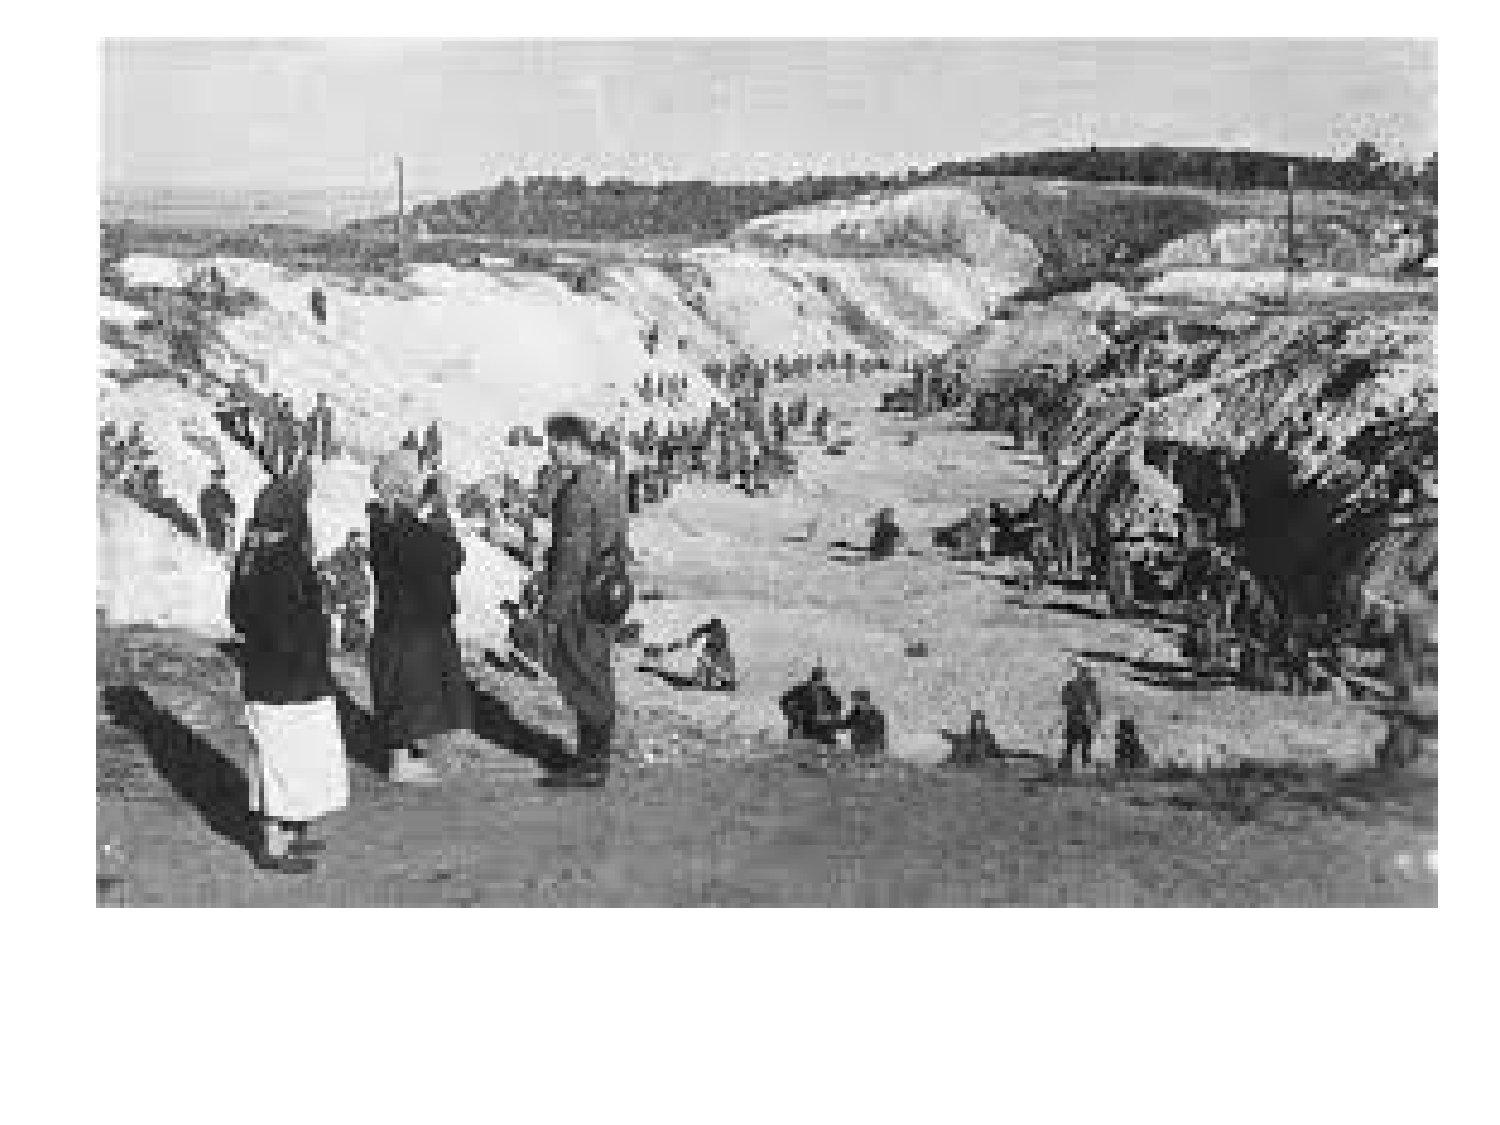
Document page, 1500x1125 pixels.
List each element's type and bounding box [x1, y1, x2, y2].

picture [95, 37, 1438, 908]
